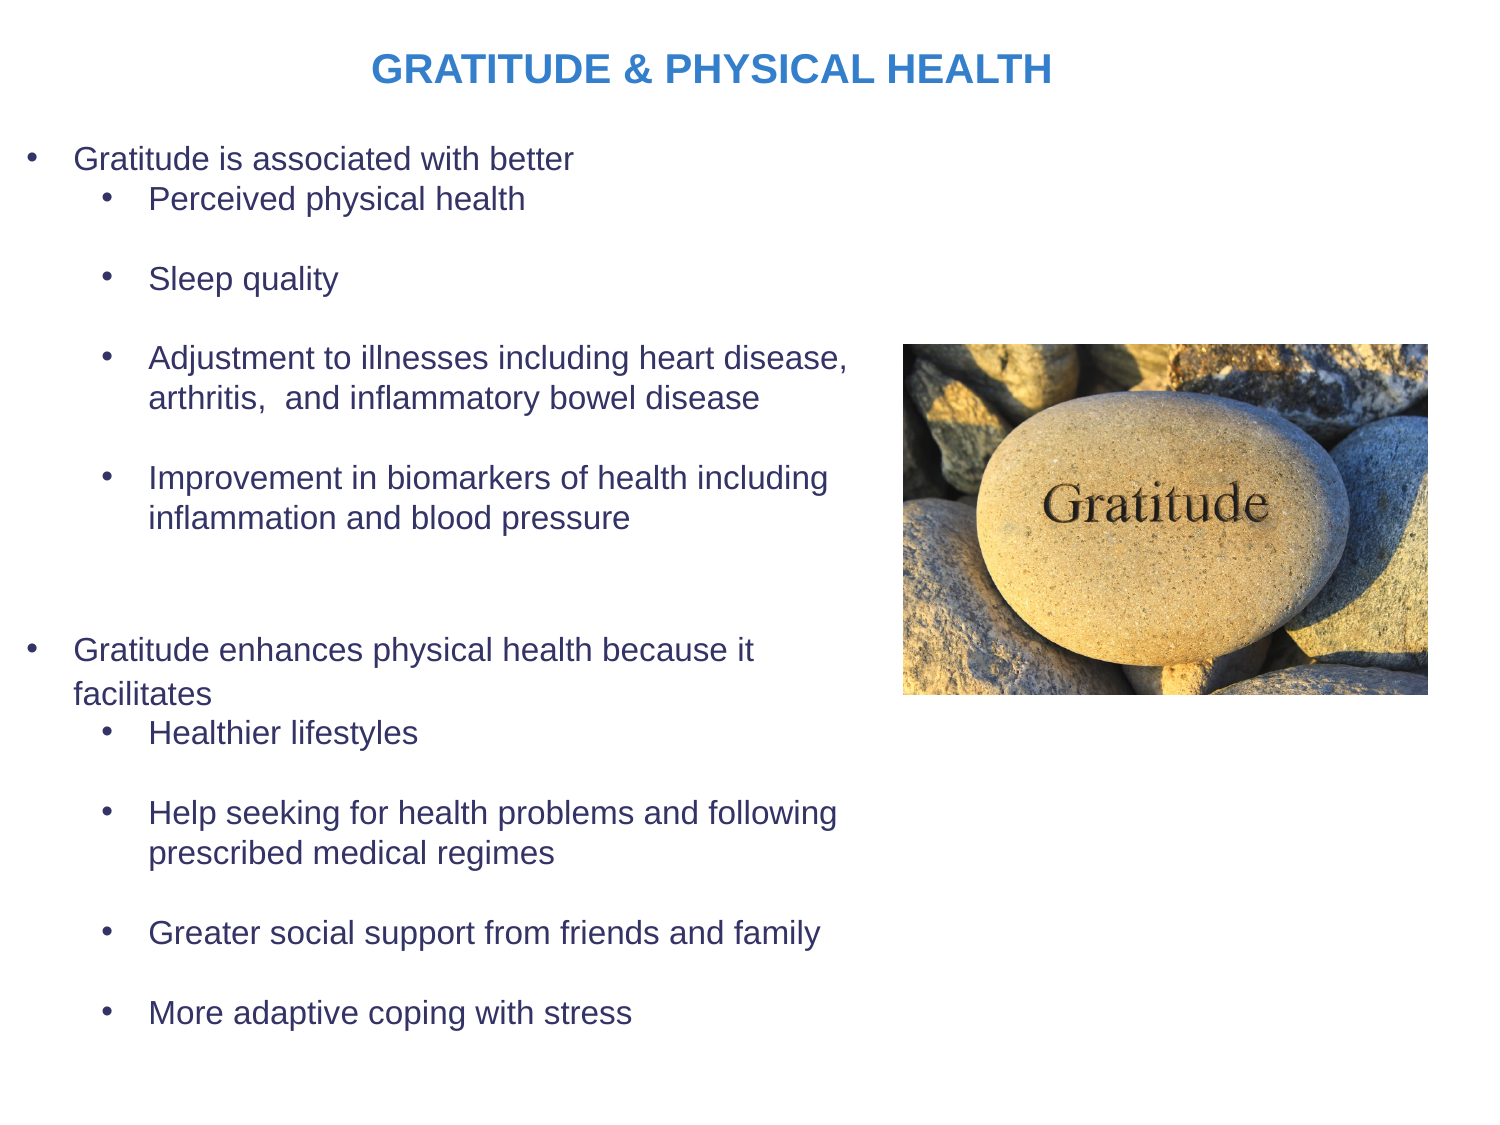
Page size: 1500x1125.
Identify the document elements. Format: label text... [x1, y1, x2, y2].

picture [902, 344, 1428, 695]
text_box GRATITUDE & PHYSICAL HEALTH [356, 29, 1144, 95]
text_box Gratitude is associated with better Perceived physical health Sleep quality Adjustment to illnesses including heart disease, arthritis, and inflammatory bowel disease Improvement in biomarkers of health including inflammation and blood pressure Gratitude enhances physical health because it facilitates Healthier lifestyles Help seeking for health problems and following prescribed medical regimes Greater social support from friends and family More adaptive coping with stress [11, 125, 874, 1063]
